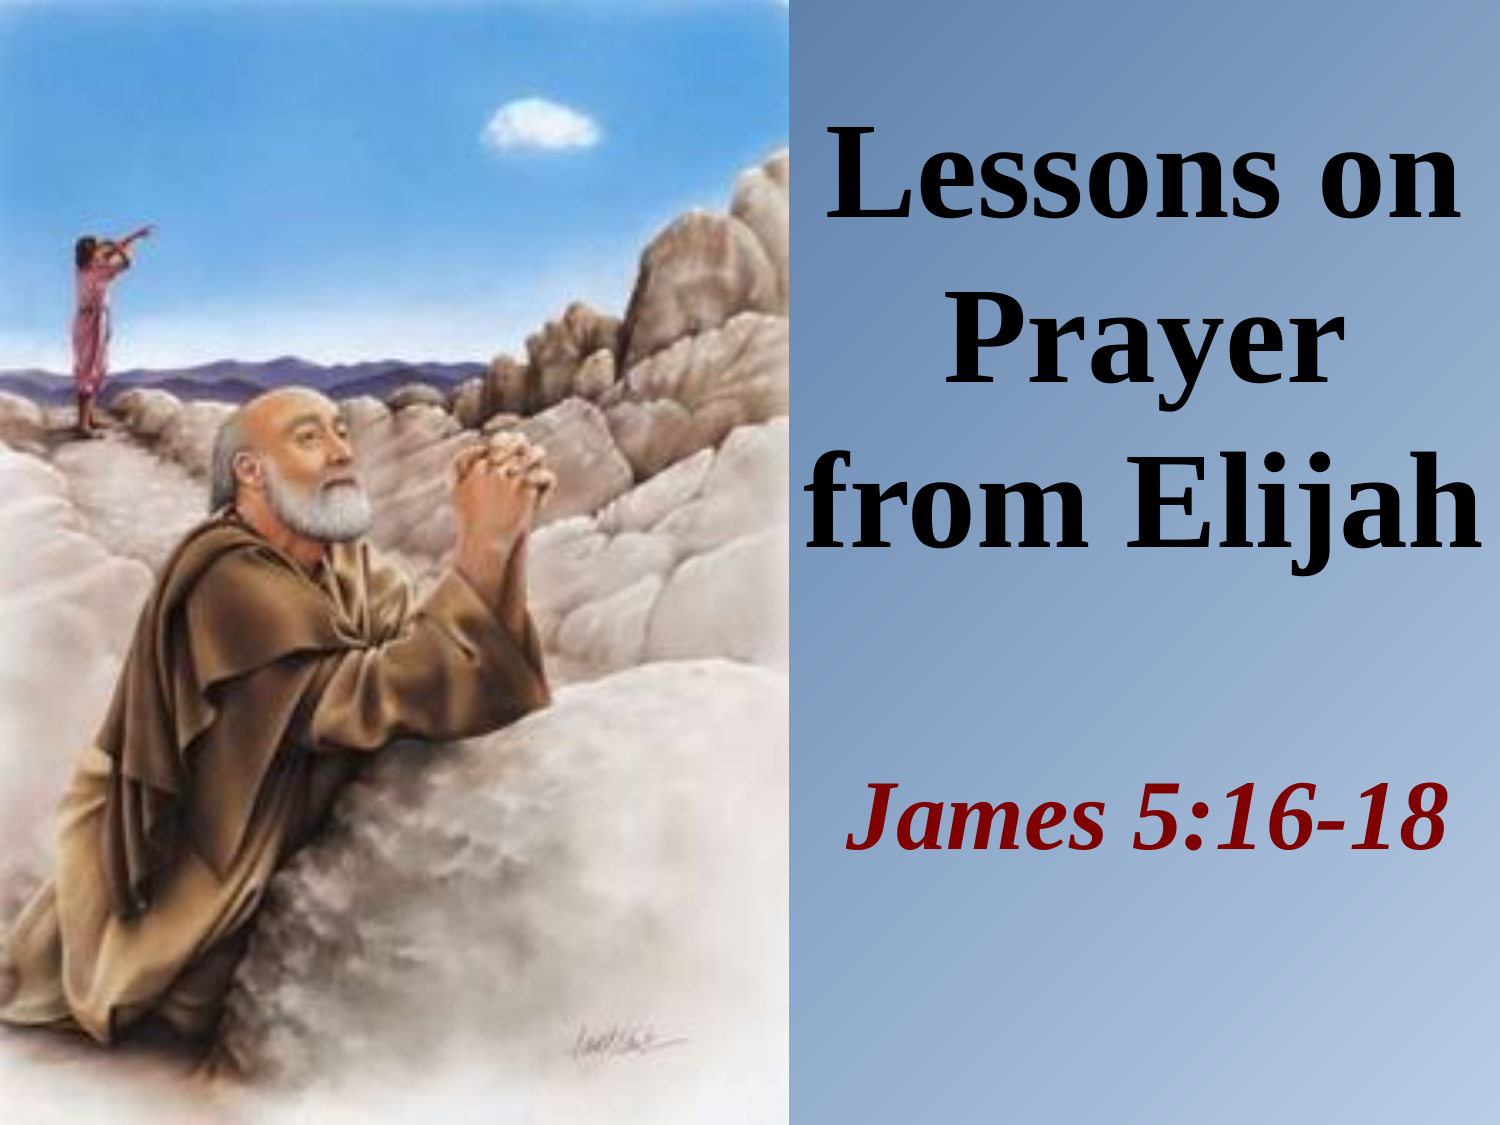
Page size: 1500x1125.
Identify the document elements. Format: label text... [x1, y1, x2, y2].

picture [0, 0, 789, 1125]
title Lessons on Prayer from Elijah [793, 39, 1500, 617]
subtitle James 5:16-18 [796, 741, 1500, 1030]
